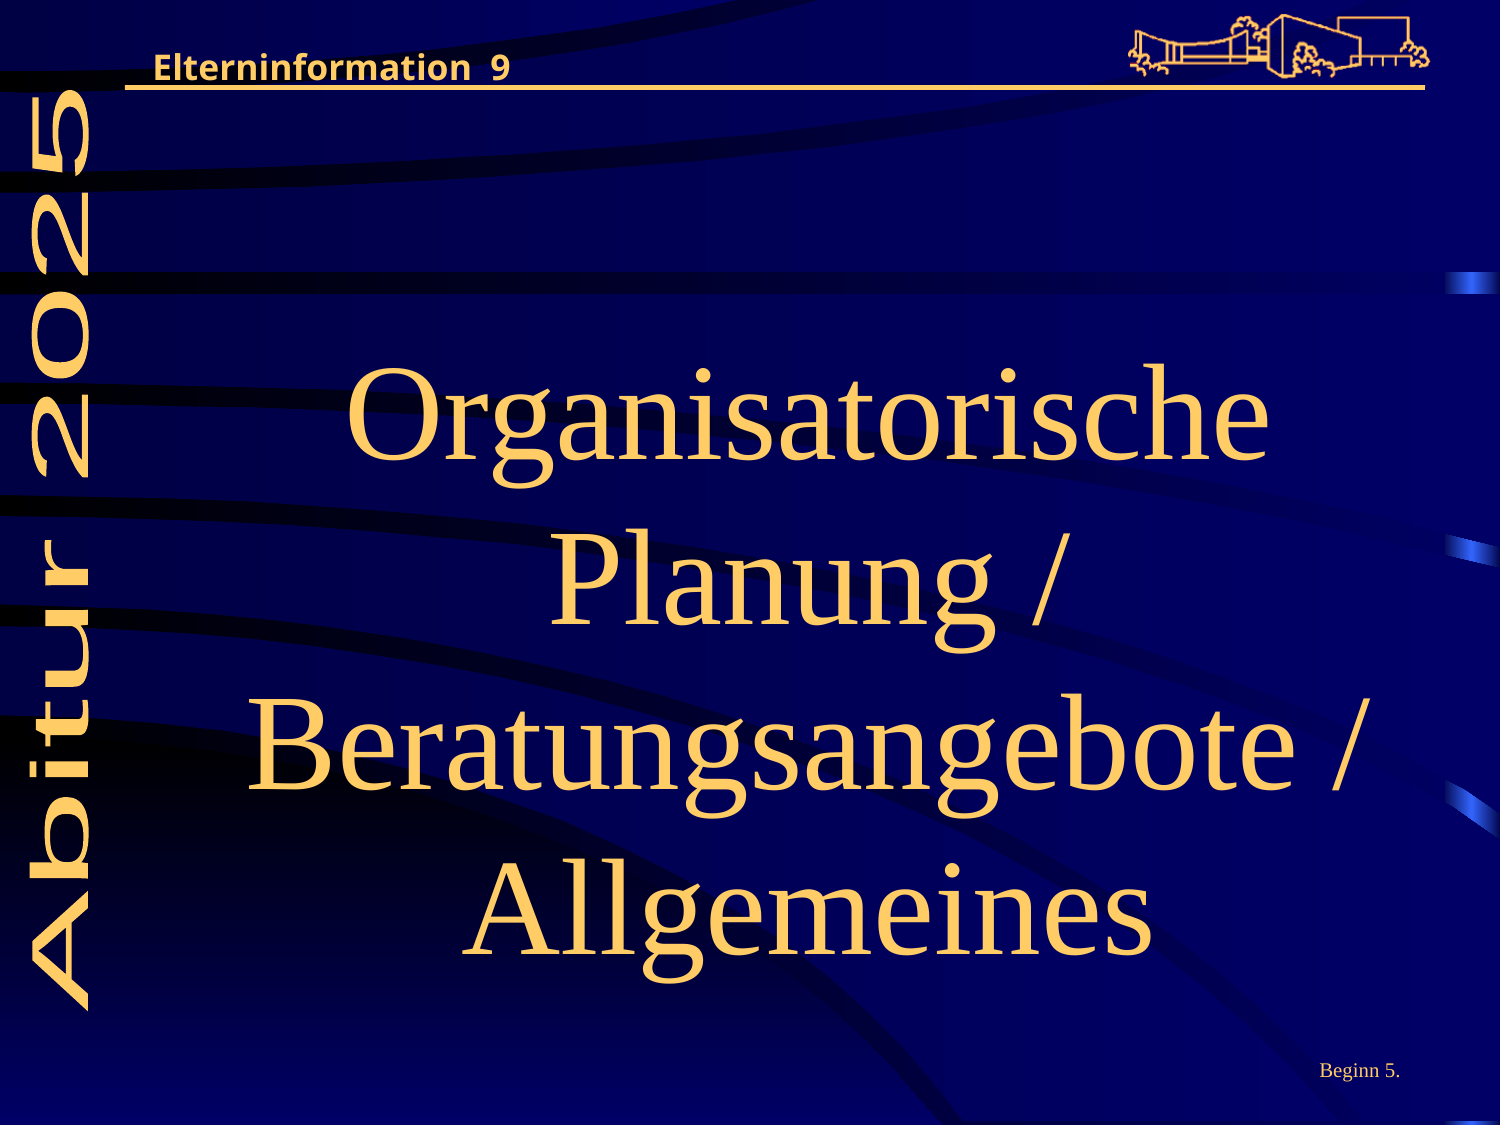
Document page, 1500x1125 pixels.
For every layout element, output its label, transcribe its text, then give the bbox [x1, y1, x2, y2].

title Beginn 5. [1246, 1046, 1474, 1091]
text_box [29, 6, 1437, 1012]
text_box Organisatorische Planung / Beratungsangebote / Allgemeines [1441, 314, 1471, 990]
